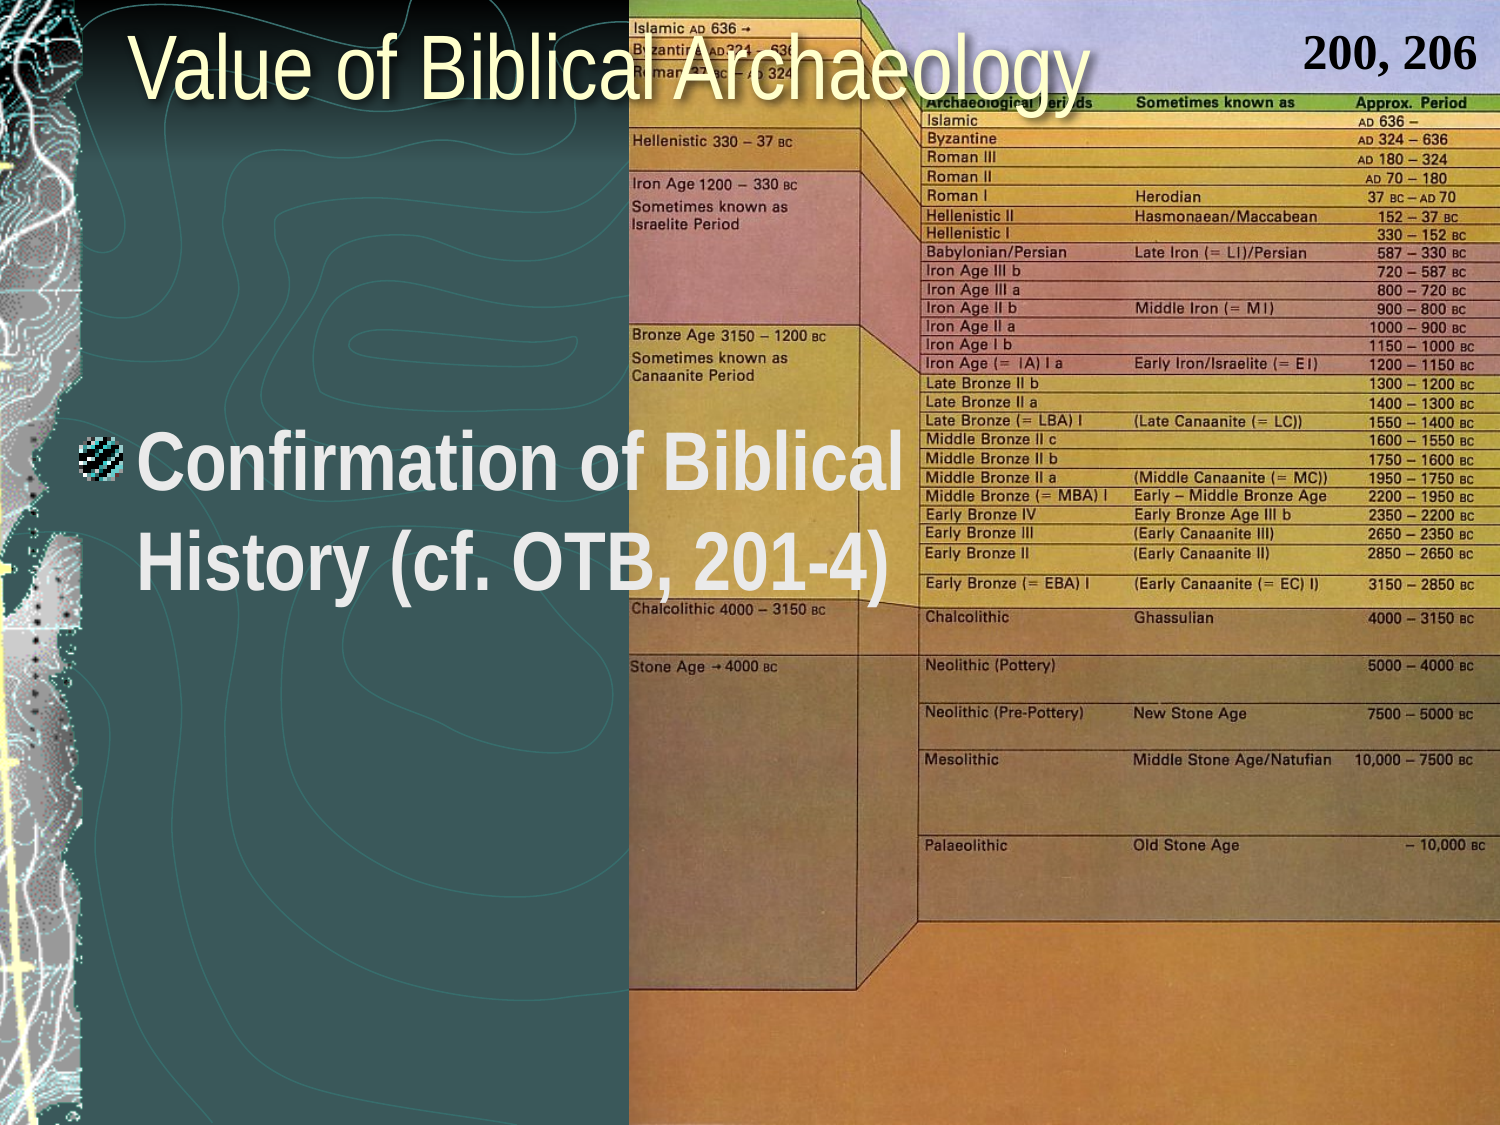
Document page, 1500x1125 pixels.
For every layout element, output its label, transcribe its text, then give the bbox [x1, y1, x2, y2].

picture [629, 0, 1500, 1125]
list Confirmation of Biblical History (cf. OTB, 201-4) [64, 399, 624, 610]
picture [0, 0, 85, 1125]
title Value of Biblical Archaeology [112, 0, 627, 125]
picture [79, 434, 127, 481]
